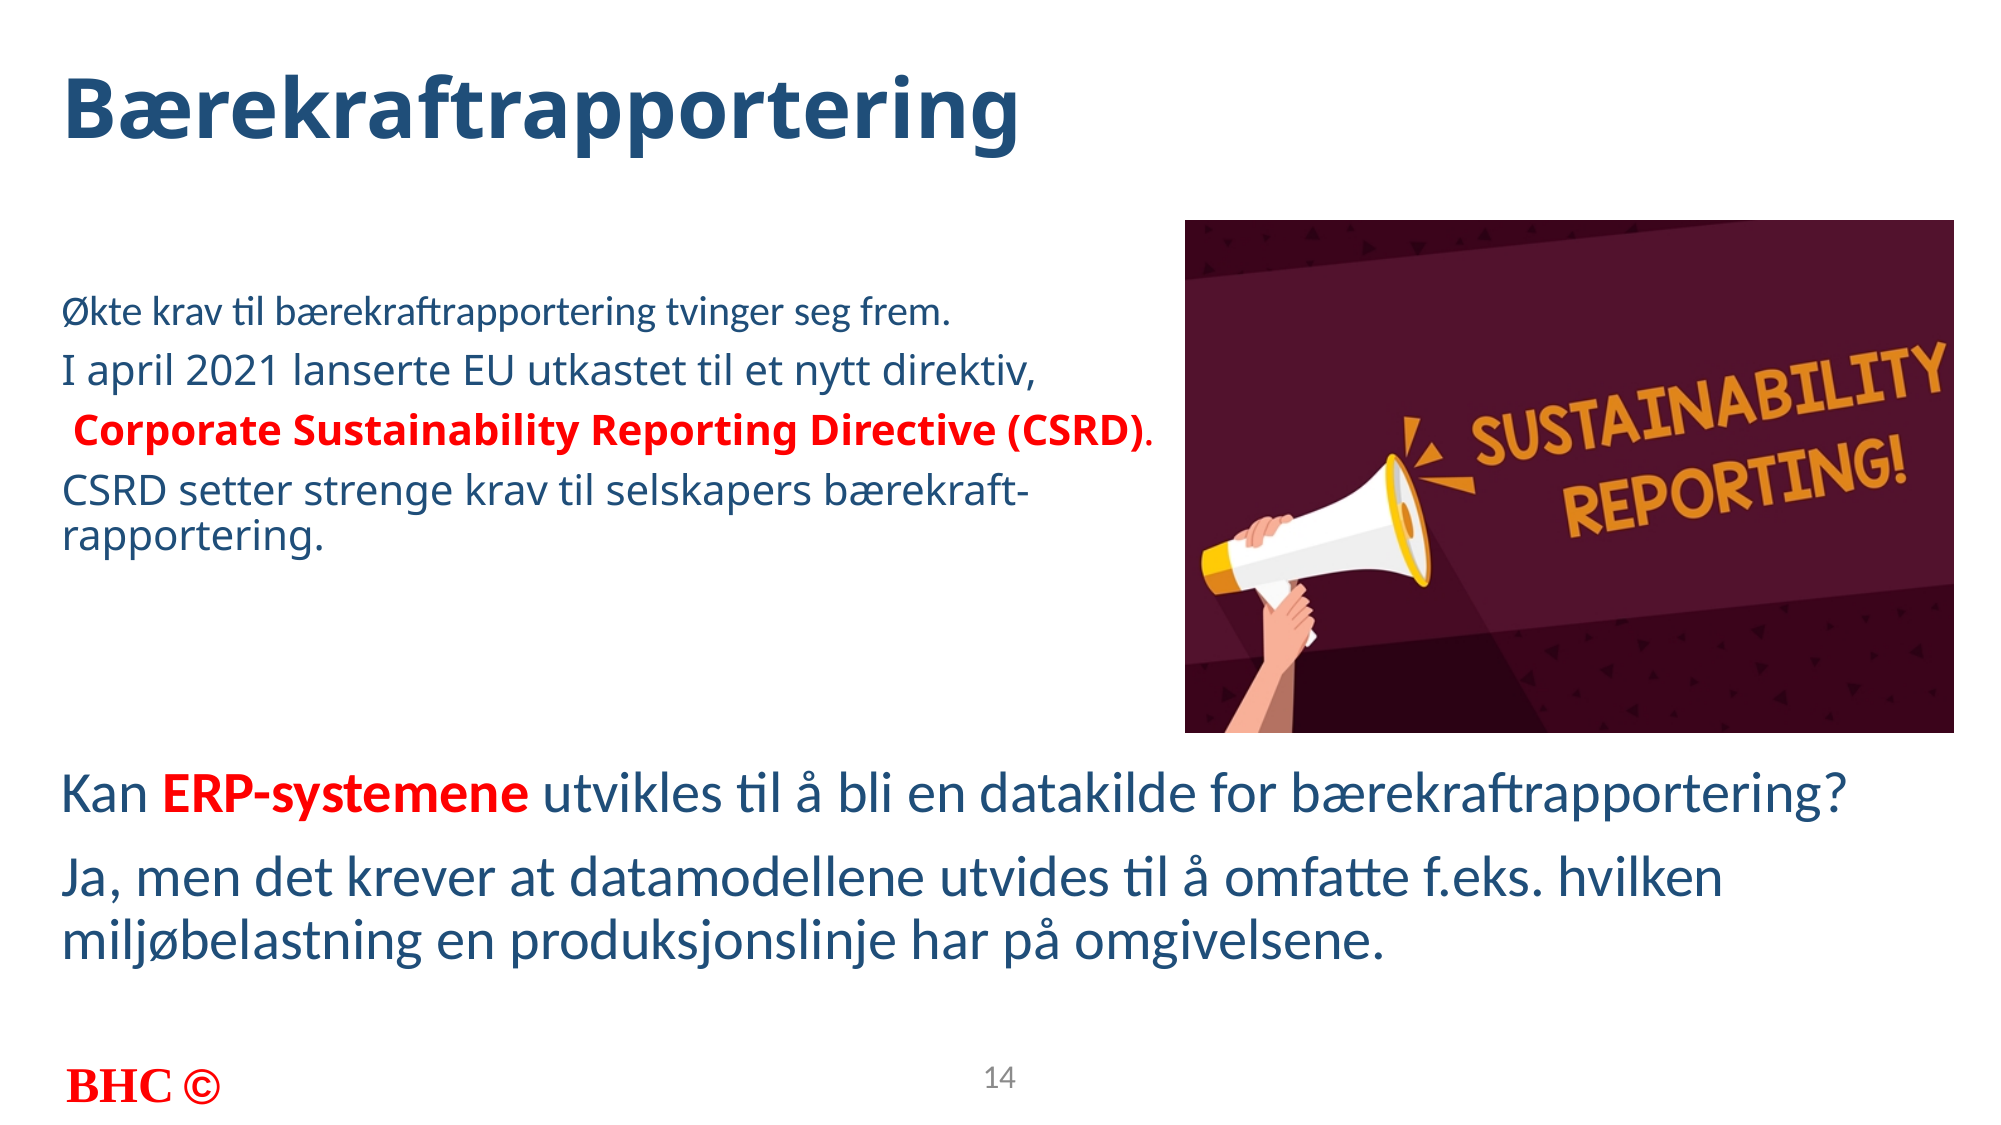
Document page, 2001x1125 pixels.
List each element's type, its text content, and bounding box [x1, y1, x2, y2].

title Bærekraftrapportering [46, 3, 1772, 221]
list Økte krav til bærekraftrapportering tvinger seg frem. I april 2021 lanserte EU utkastet til et nytt direktiv, Corporate Sustainability Reporting Directive (CSRD). CSRD setter strenge krav til selskapers bærekraft-rapportering. [46, 281, 1173, 610]
slide_number 14 [922, 1040, 1077, 1112]
text_box Kan ERP-systemene utvikles til å bli en datakilde for bærekraftrapportering? Ja, men det krever at datamodellene utvides til å omfatte f.eks. hvilken miljøbelastning en produksjonslinje har på omgivelsene. [46, 755, 1920, 1026]
picture [1185, 220, 1954, 733]
